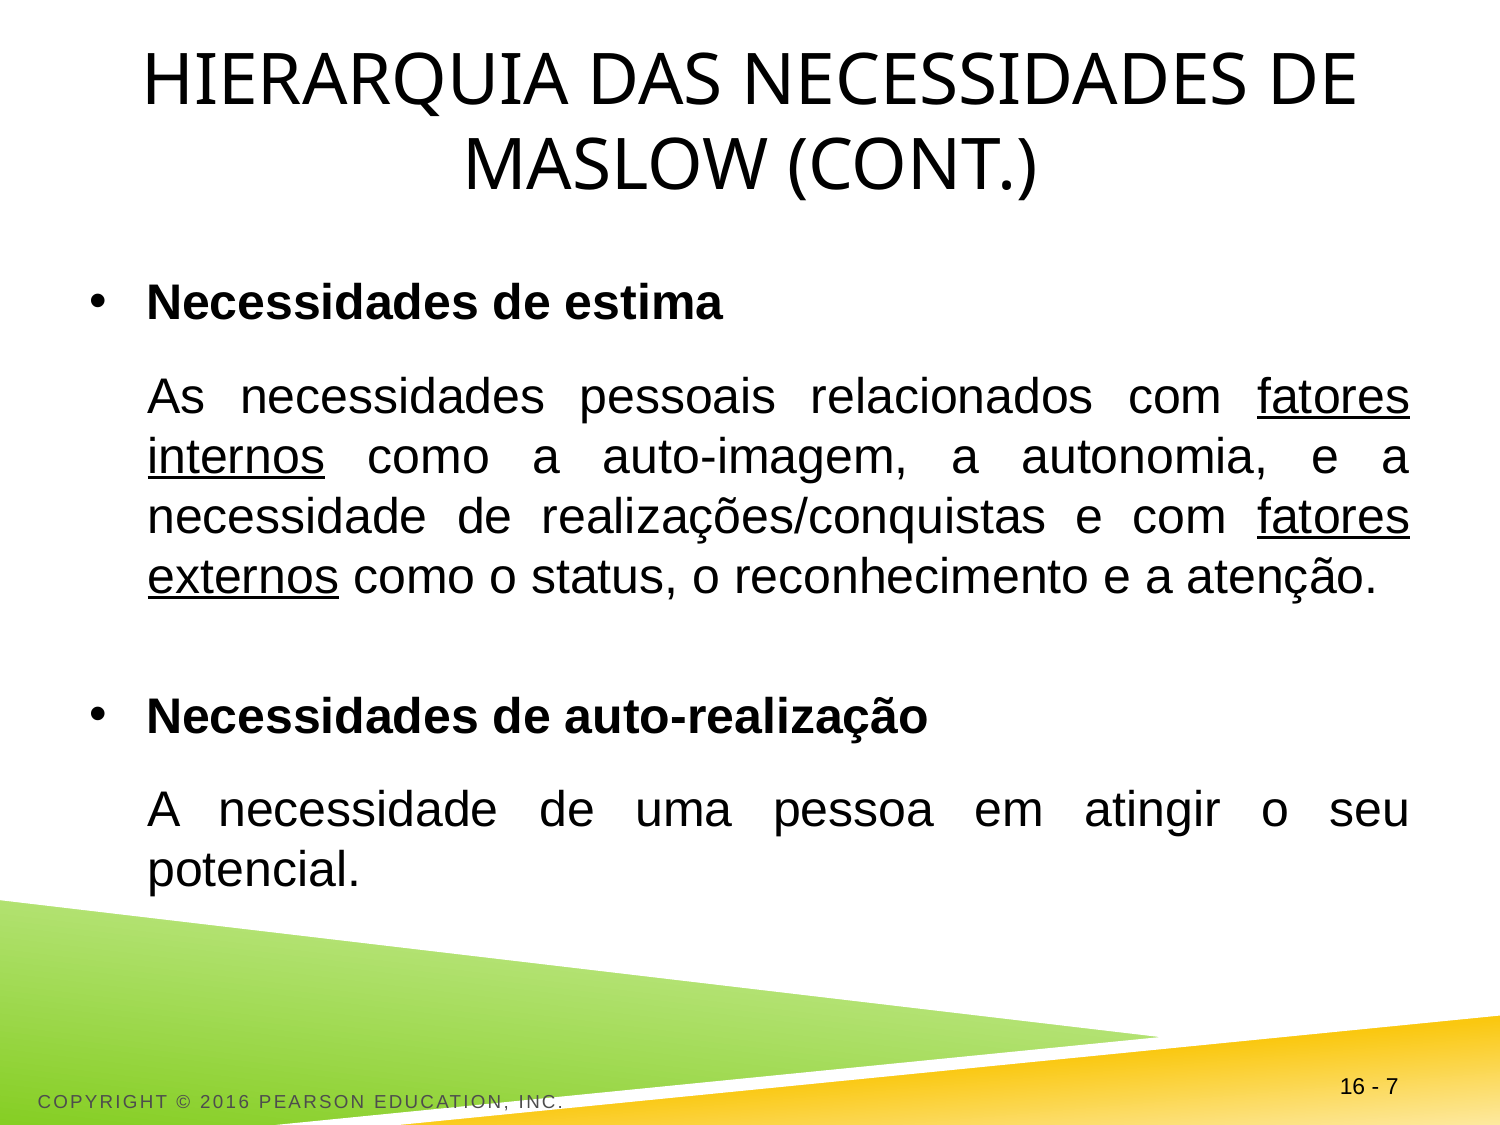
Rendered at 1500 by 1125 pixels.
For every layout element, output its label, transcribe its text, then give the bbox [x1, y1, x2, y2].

title hierarquia das necessidades de Maslow (cont.) [112, 24, 1388, 213]
footer Copyright © 2016 Pearson Education, Inc. [37, 1052, 675, 1113]
text_box Necessidades de estima As necessidades pessoais relacionados com fatores internos como a auto-imagem, a autonomia, e a necessidade de realizações/conquistas e com fatores externos como o status, o reconhecimento e a atenção. Necessidades de auto-realização A necessidade de uma pessoa em atingir o seu potencial. [74, 262, 1425, 1005]
text_box 16 - 7 [1325, 1064, 1500, 1107]
